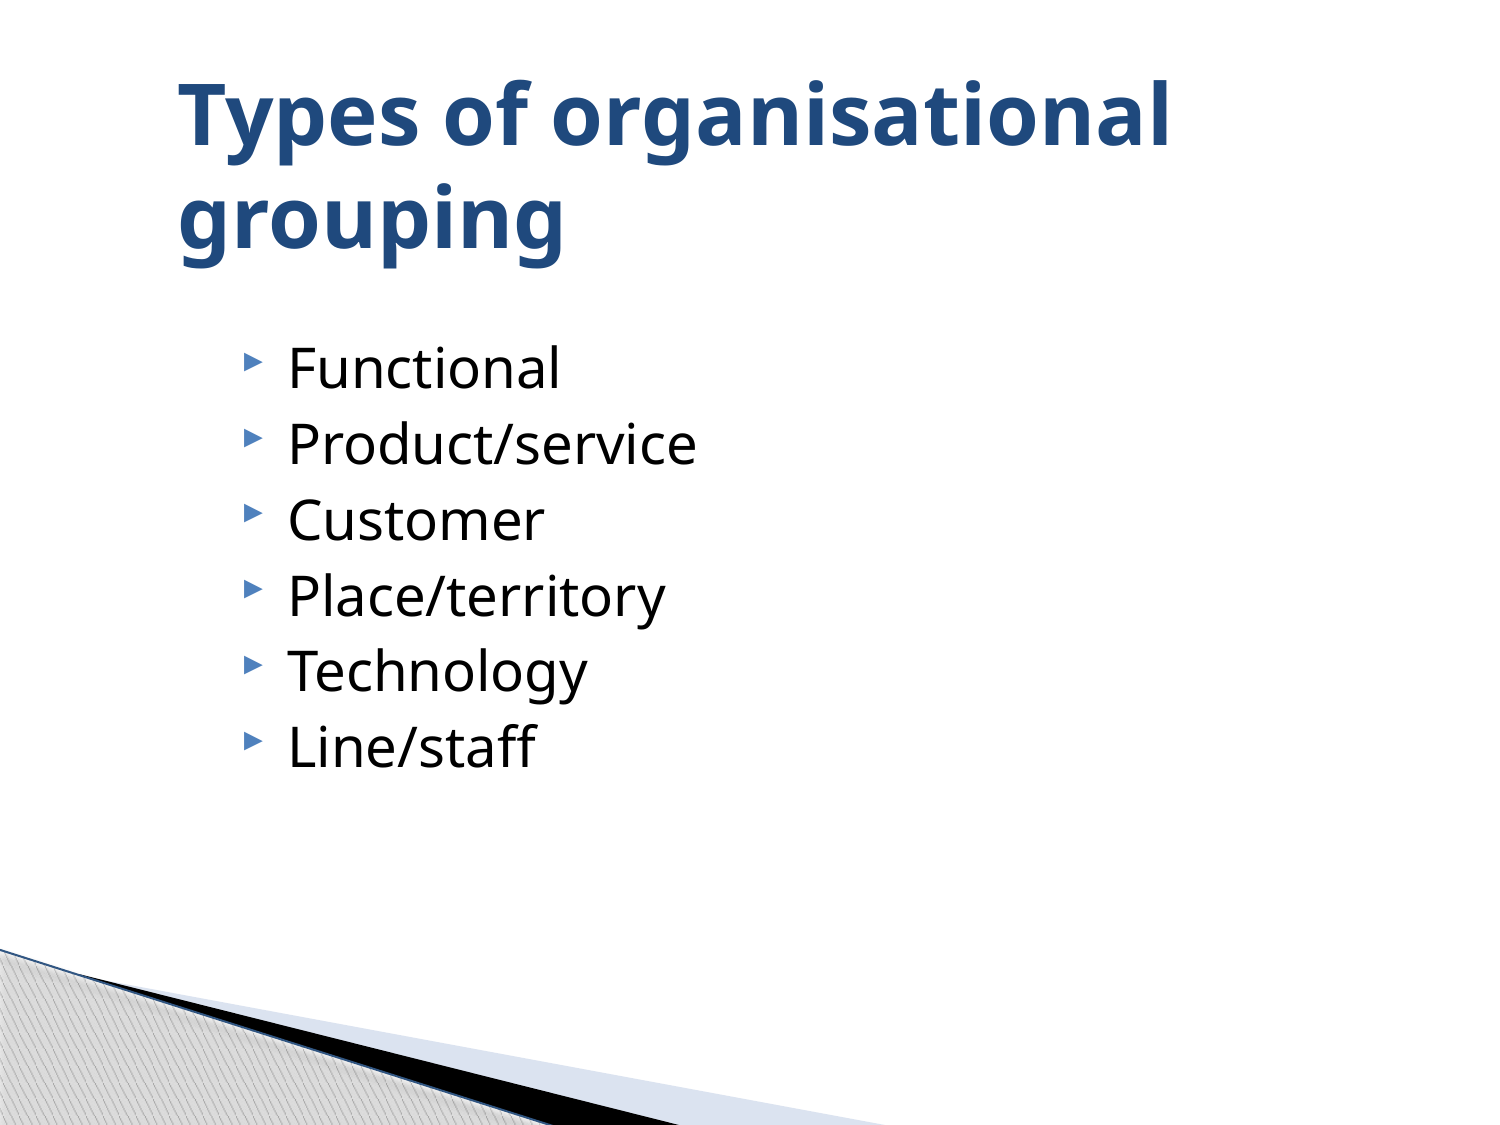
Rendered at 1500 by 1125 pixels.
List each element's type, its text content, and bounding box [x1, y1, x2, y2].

list Functional Product/service Customer Place/territory Technology Line/staff [212, 324, 1500, 988]
title Types of organisational grouping [162, 50, 1500, 275]
